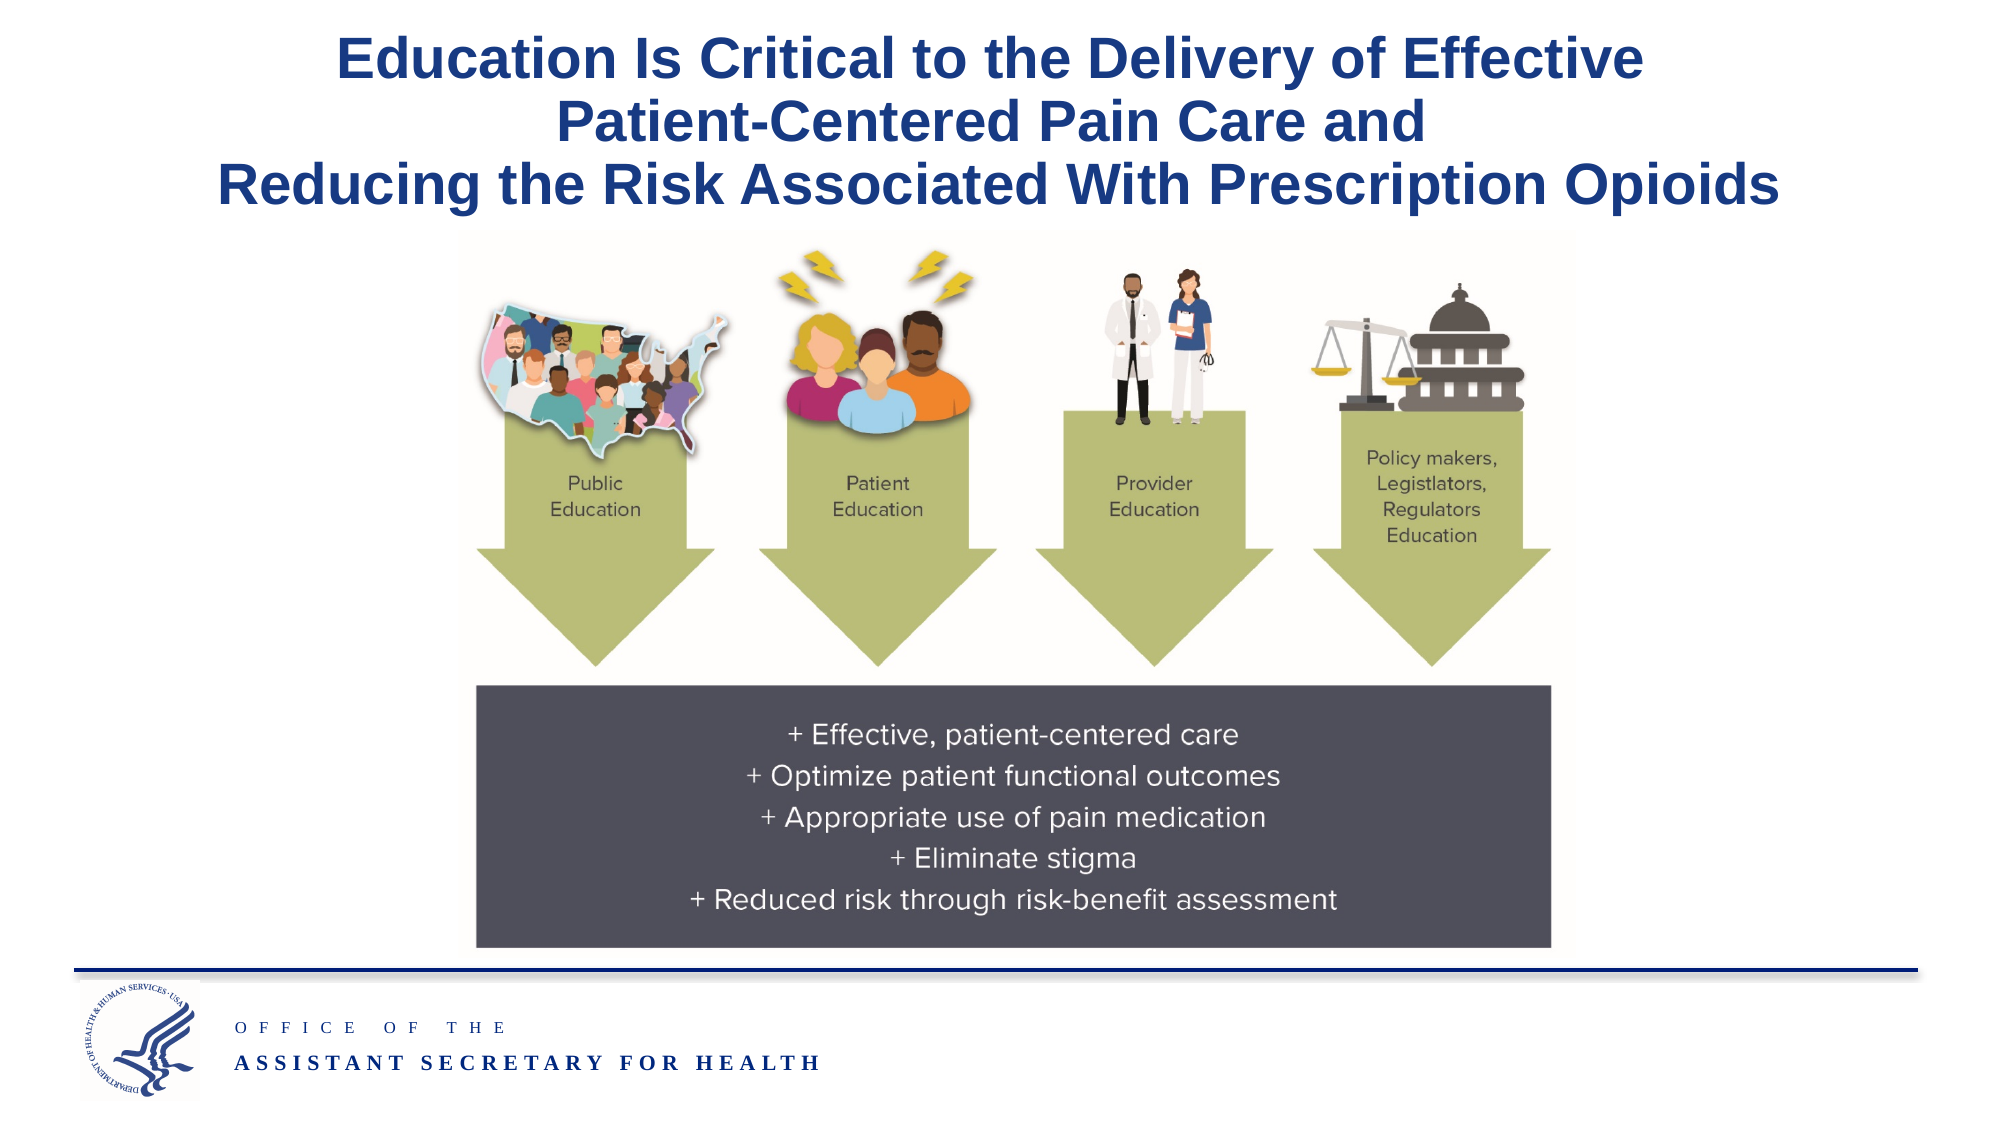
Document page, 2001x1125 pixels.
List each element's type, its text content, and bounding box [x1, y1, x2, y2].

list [458, 230, 1577, 958]
title Education Is Critical to the Delivery of Effective Patient-Centered Pain Care and Reducing the Risk Associated With Prescription Opioids [99, 29, 1900, 217]
picture [80, 980, 200, 1101]
